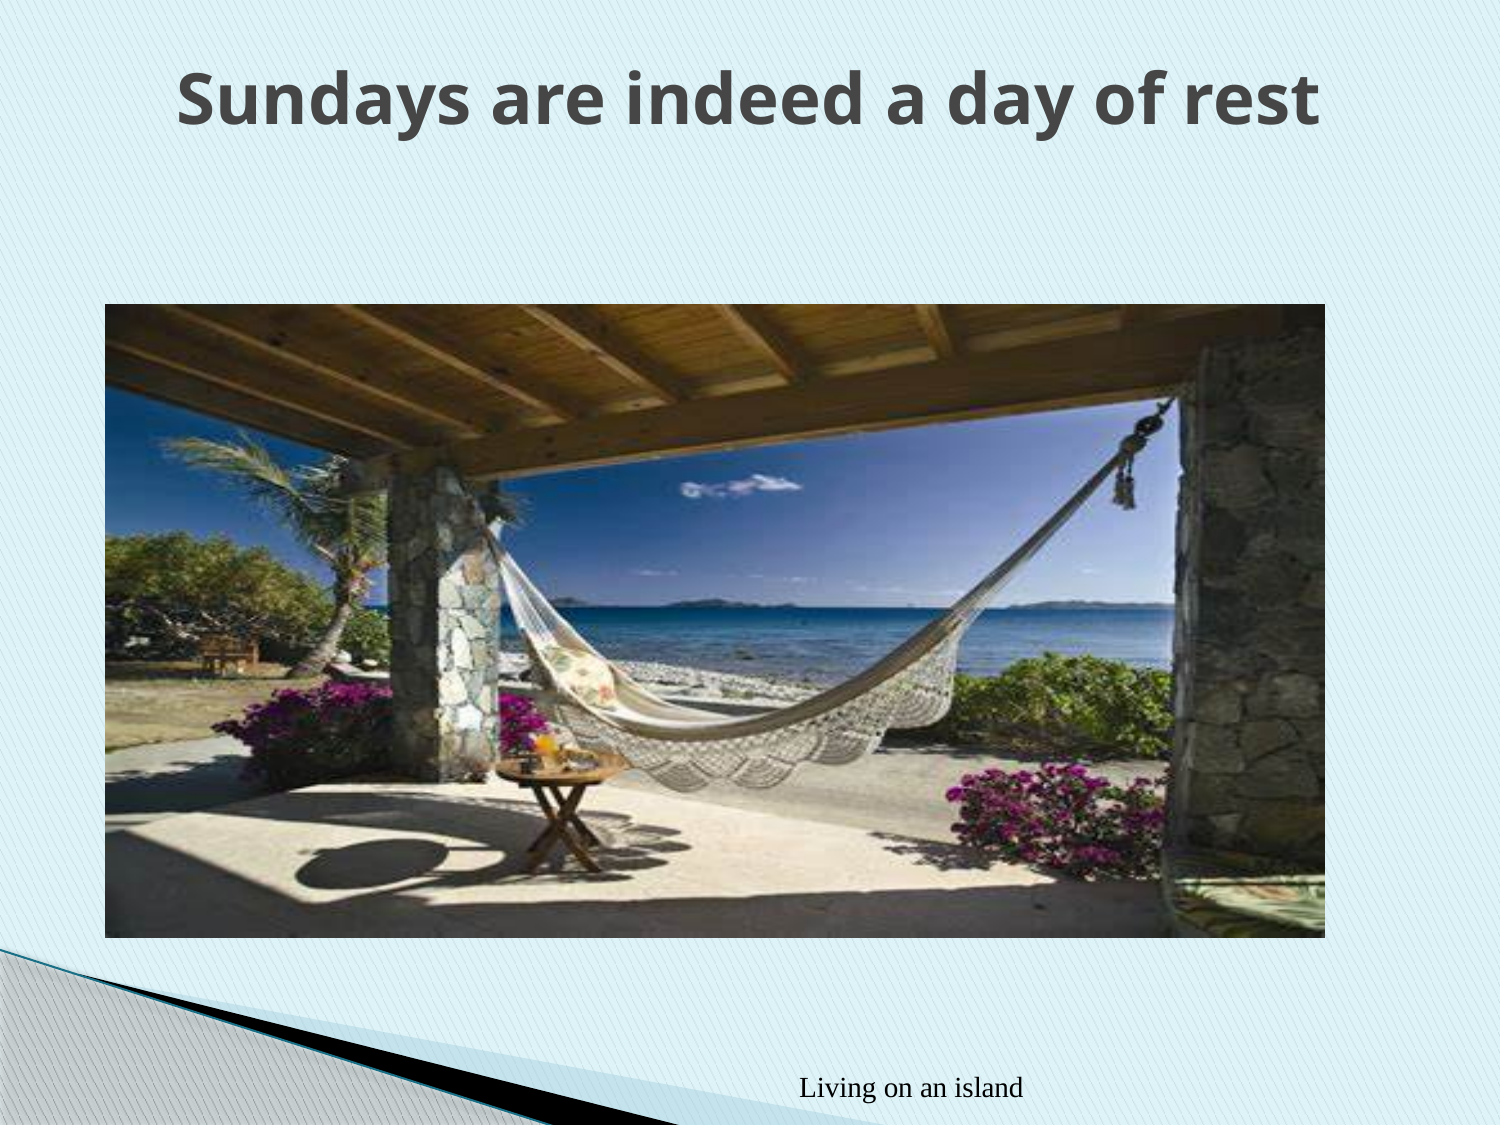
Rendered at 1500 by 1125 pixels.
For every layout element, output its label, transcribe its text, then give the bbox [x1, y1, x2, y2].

footer Living on an island [718, 1051, 1105, 1112]
title Sundays are indeed a day of rest [75, 45, 1425, 233]
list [105, 304, 1325, 938]
